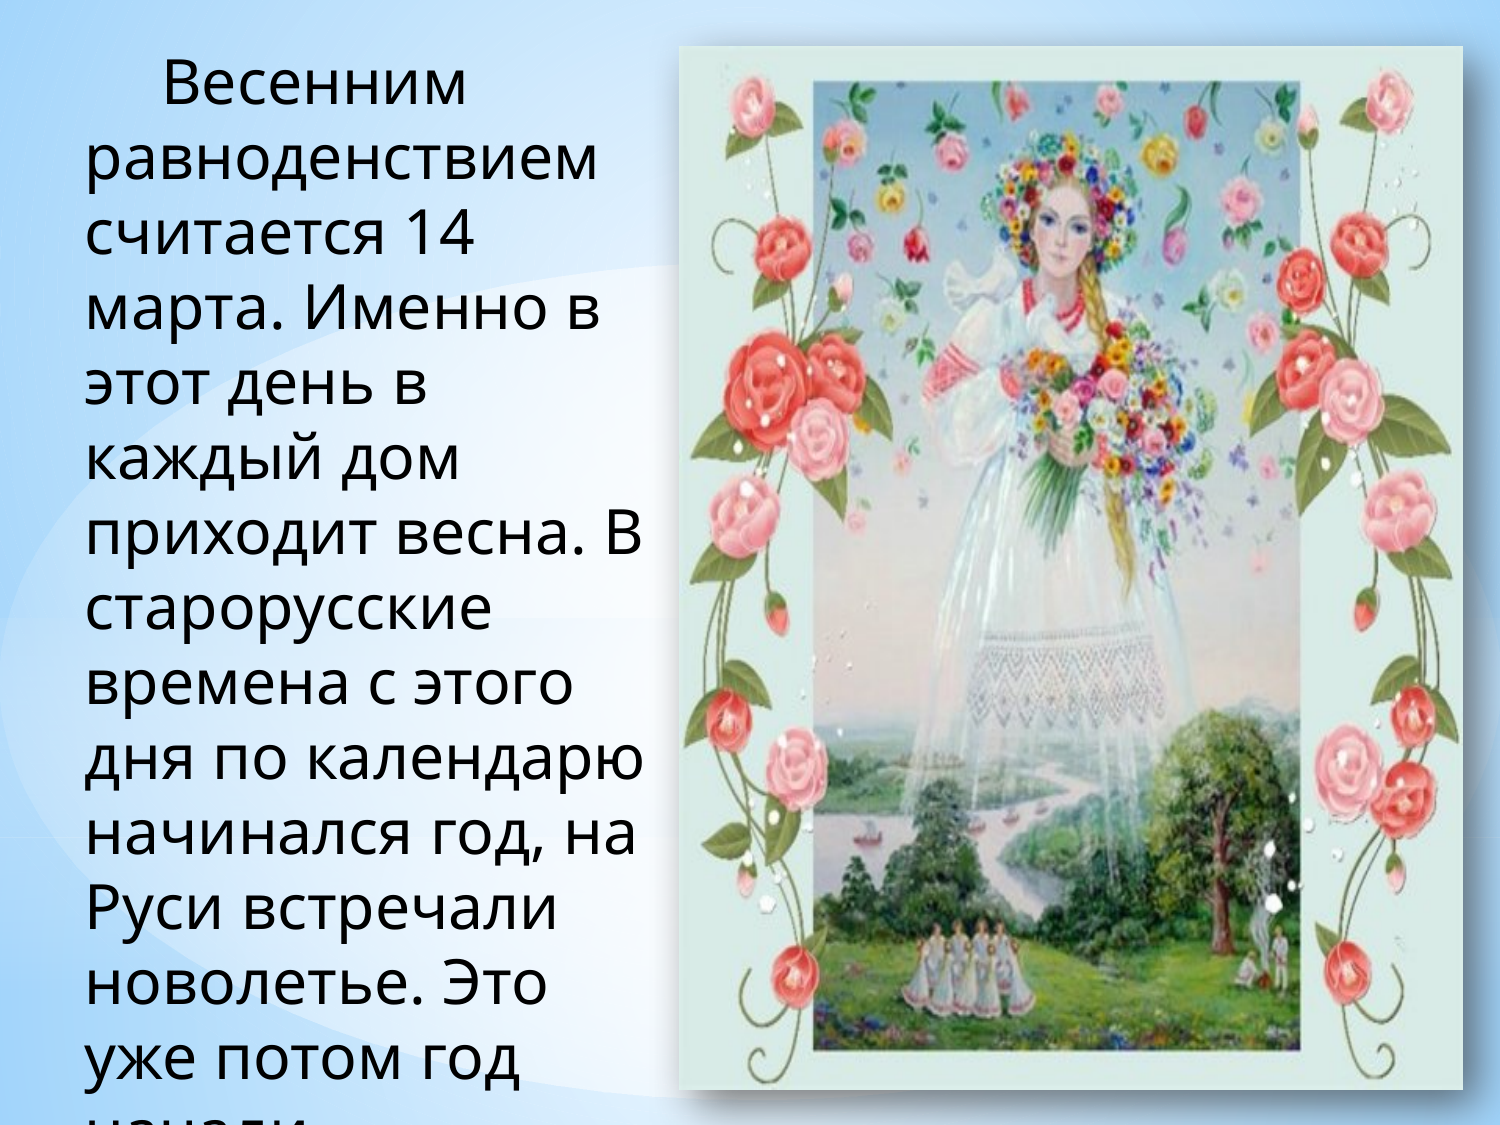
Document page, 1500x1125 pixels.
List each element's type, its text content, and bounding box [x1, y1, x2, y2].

text_box Весенним равноденствием считается 14 марта. Именно в этот день в каждый дом приходит весна. В старорусские времена с этого дня по календарю начинался год, на Руси встречали новолетье. Это уже потом год начали отсчитывать с сентября. [70, 35, 668, 1125]
picture [679, 46, 1463, 1091]
